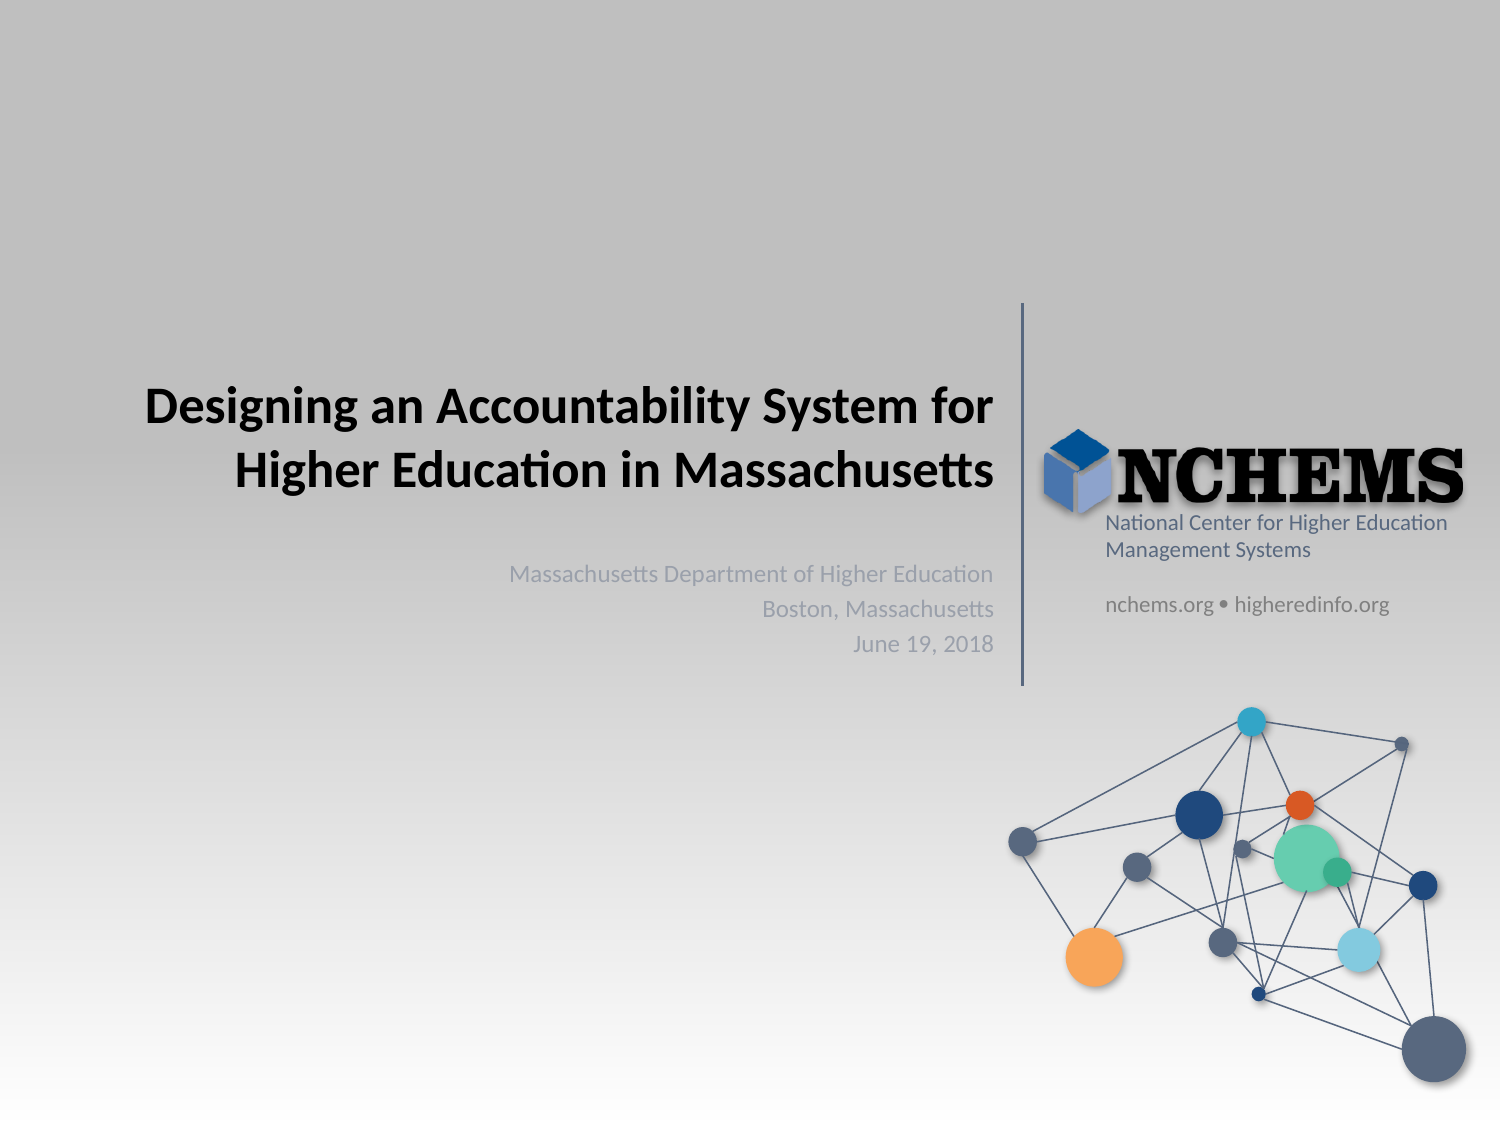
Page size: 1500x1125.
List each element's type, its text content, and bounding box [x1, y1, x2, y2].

title Designing an Accountability System for Higher Education in Massachusetts [72, 362, 1010, 507]
picture [1044, 429, 1463, 513]
subtitle Massachusetts Department of Higher Education Boston, Massachusetts June 19, 2018 [237, 549, 1010, 666]
